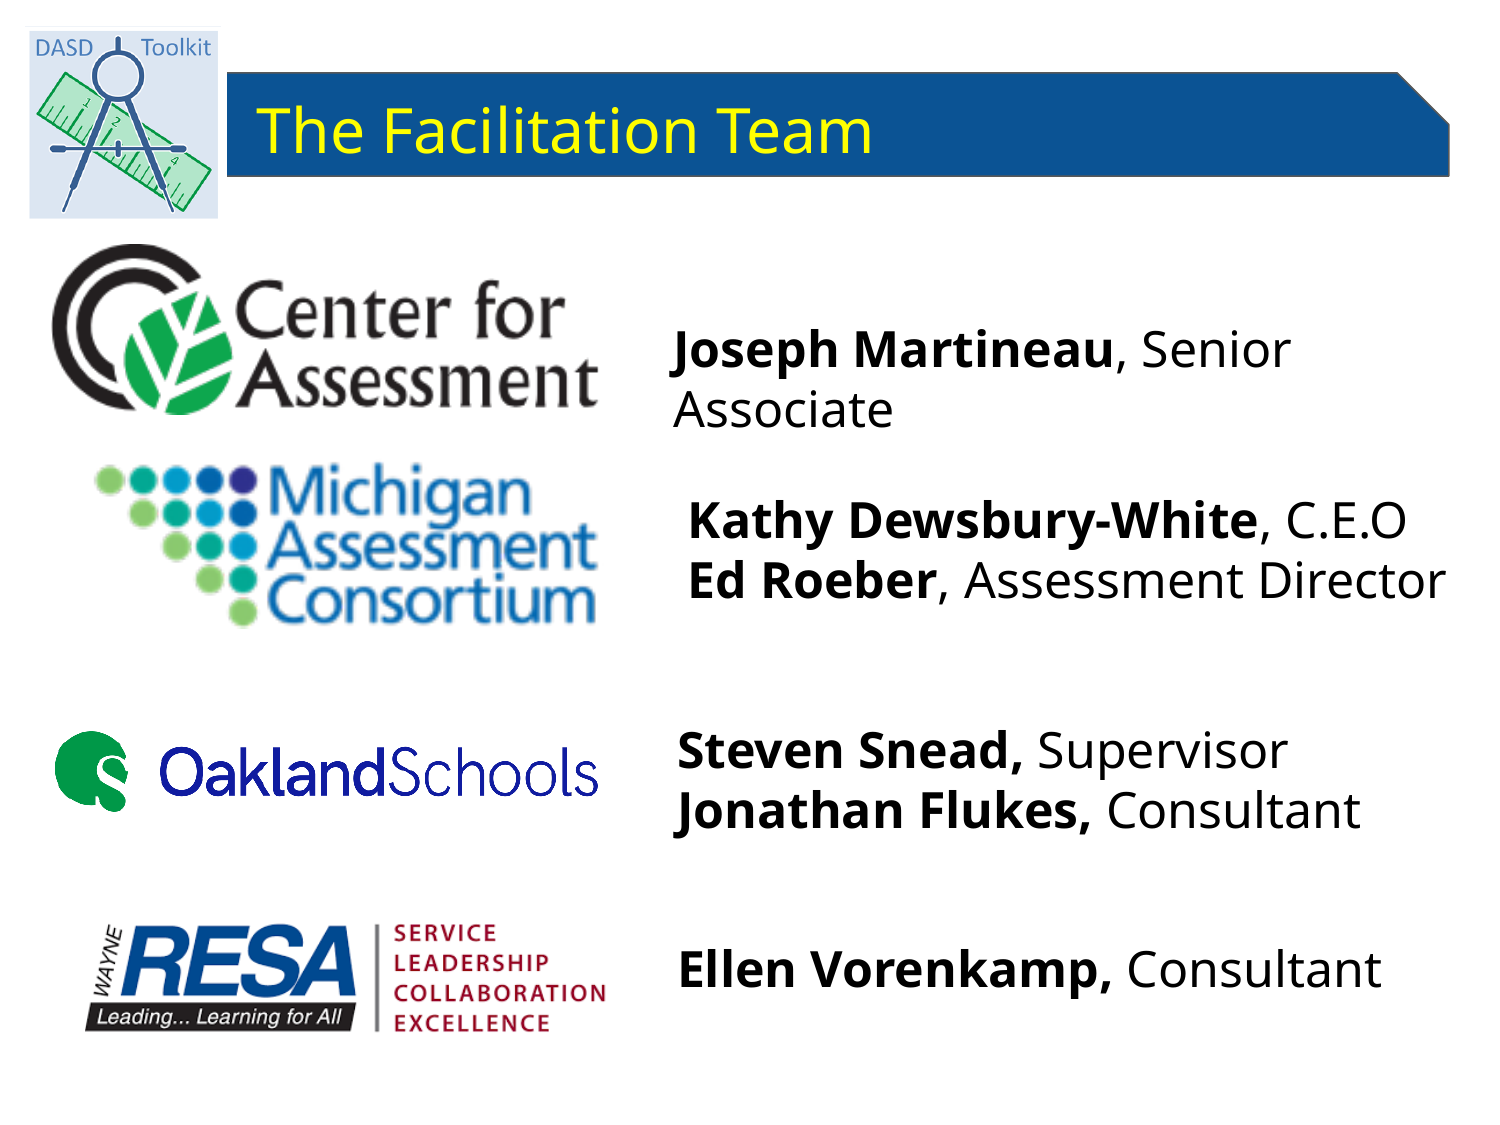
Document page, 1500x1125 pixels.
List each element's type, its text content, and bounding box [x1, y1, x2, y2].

text_box Ellen Vorenkamp, Consultant [662, 922, 1496, 1082]
text_box Steven Snead, Supervisor Jonathan Flukes, Consultant [662, 703, 1496, 863]
text_box Kathy Dewsbury-White, C.E.O Ed Roeber, Assessment Director [672, 473, 1500, 644]
text_box Joseph Martineau, Senior Associate [658, 302, 1500, 431]
picture [51, 244, 601, 415]
picture [90, 458, 604, 629]
picture [85, 912, 609, 1042]
picture [38, 715, 613, 827]
title The Facilitation Team [241, 76, 1401, 174]
picture [25, 26, 221, 223]
